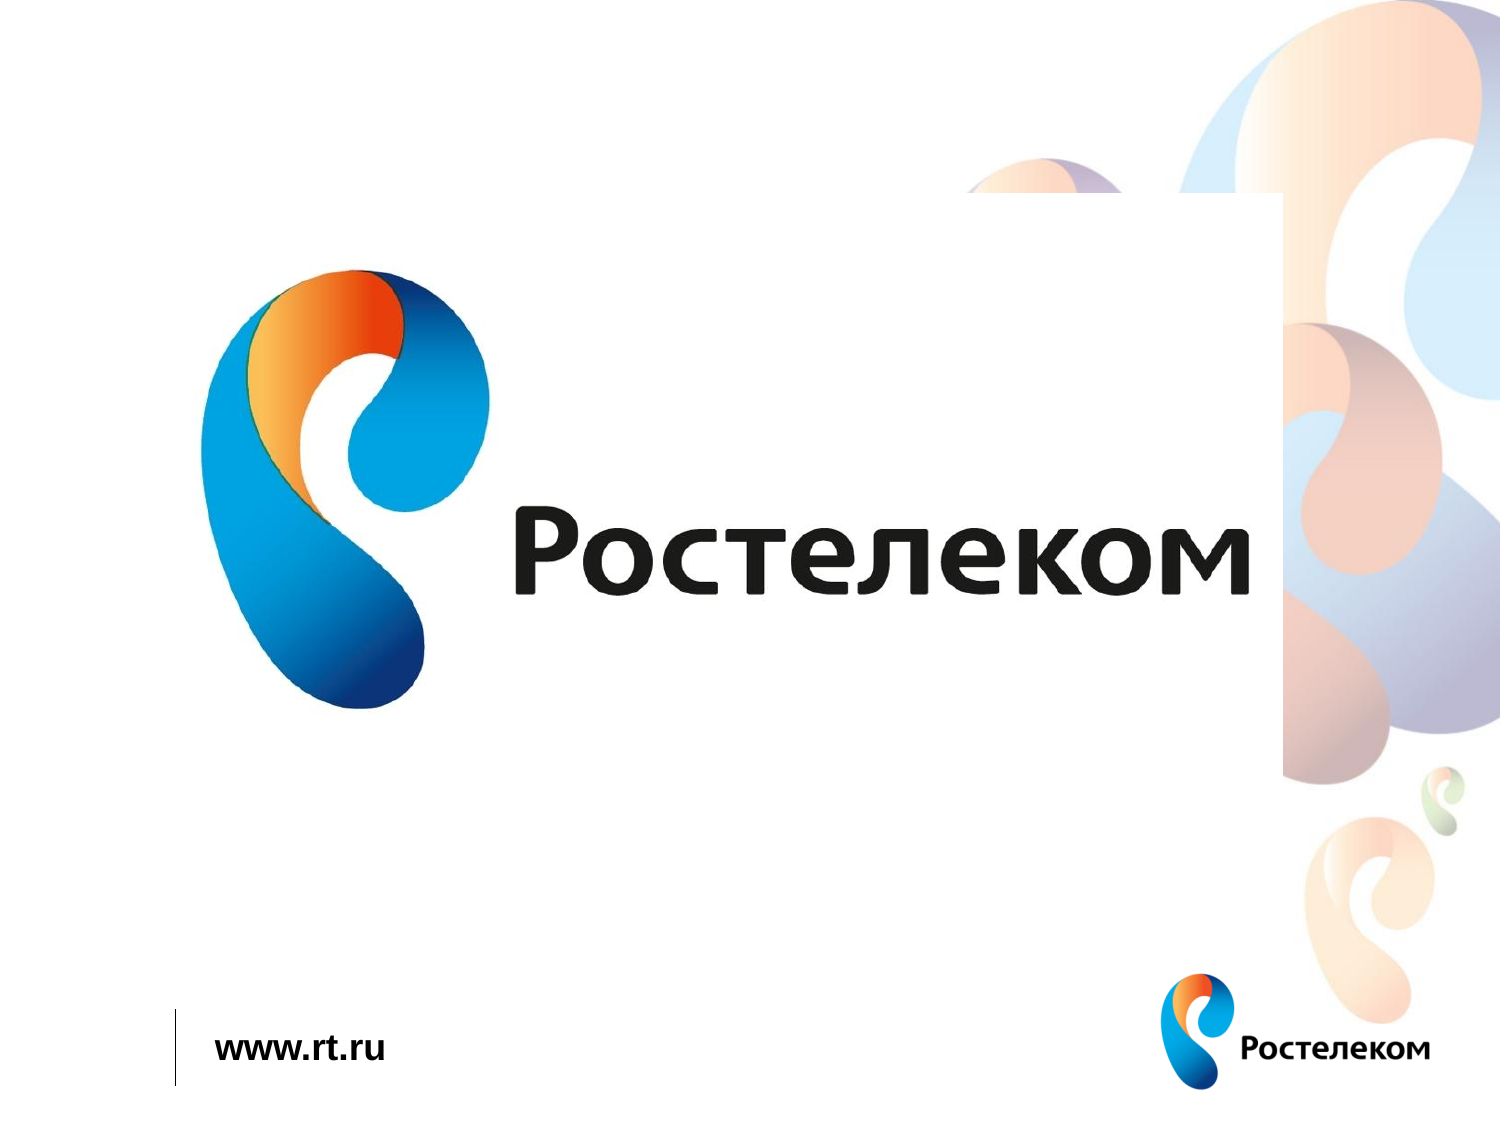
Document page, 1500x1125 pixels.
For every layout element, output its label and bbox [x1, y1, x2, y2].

picture [178, 0, 1500, 1125]
